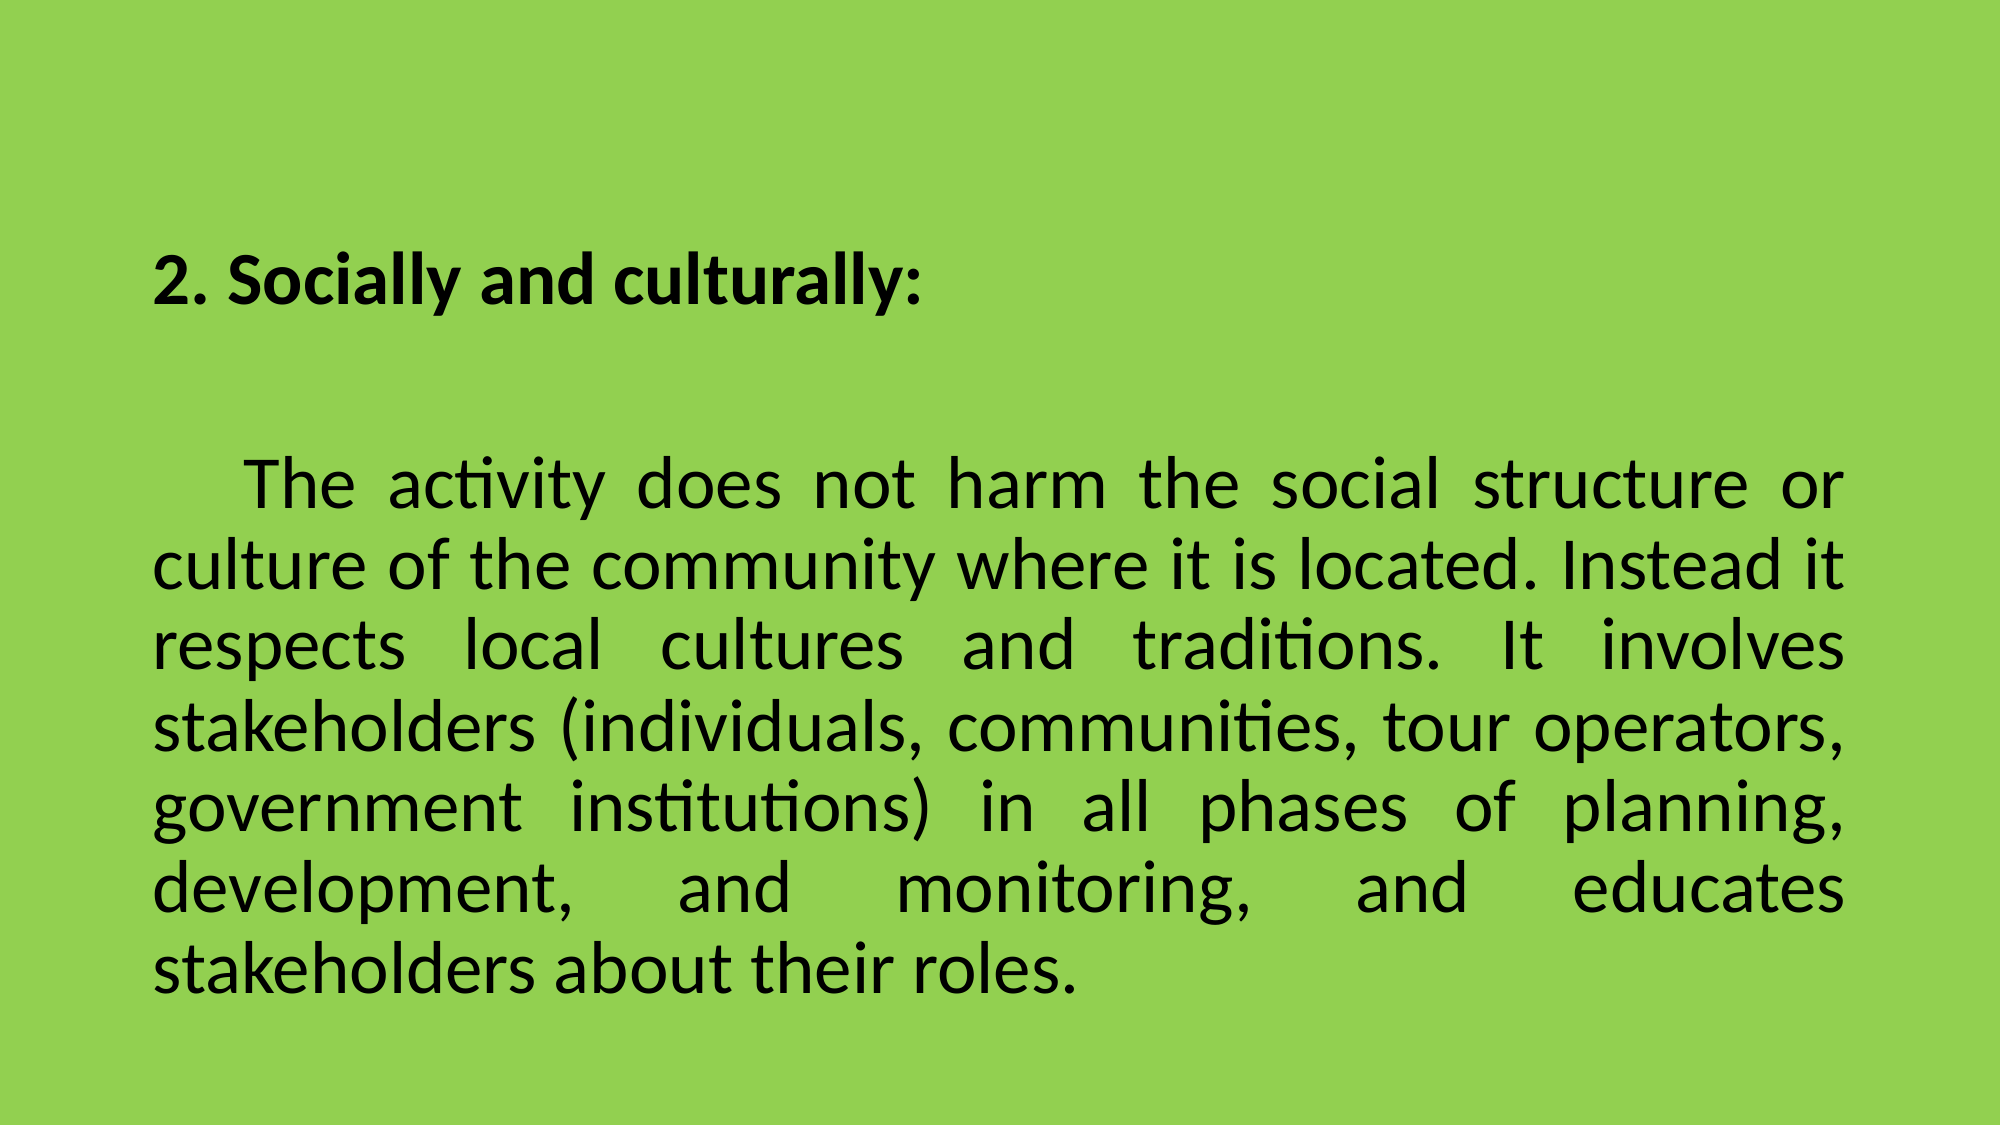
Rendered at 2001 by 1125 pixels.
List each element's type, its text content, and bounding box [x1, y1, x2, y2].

list 2. Socially and culturally: The activity does not harm the social structure or culture of the community where it is located. Instead it respects local cultures and traditions. It involves stakeholders (individuals, communities, tour operators, government institutions) in all phases of planning, development, and monitoring, and educates stakeholders about their roles. [137, 141, 1863, 1040]
